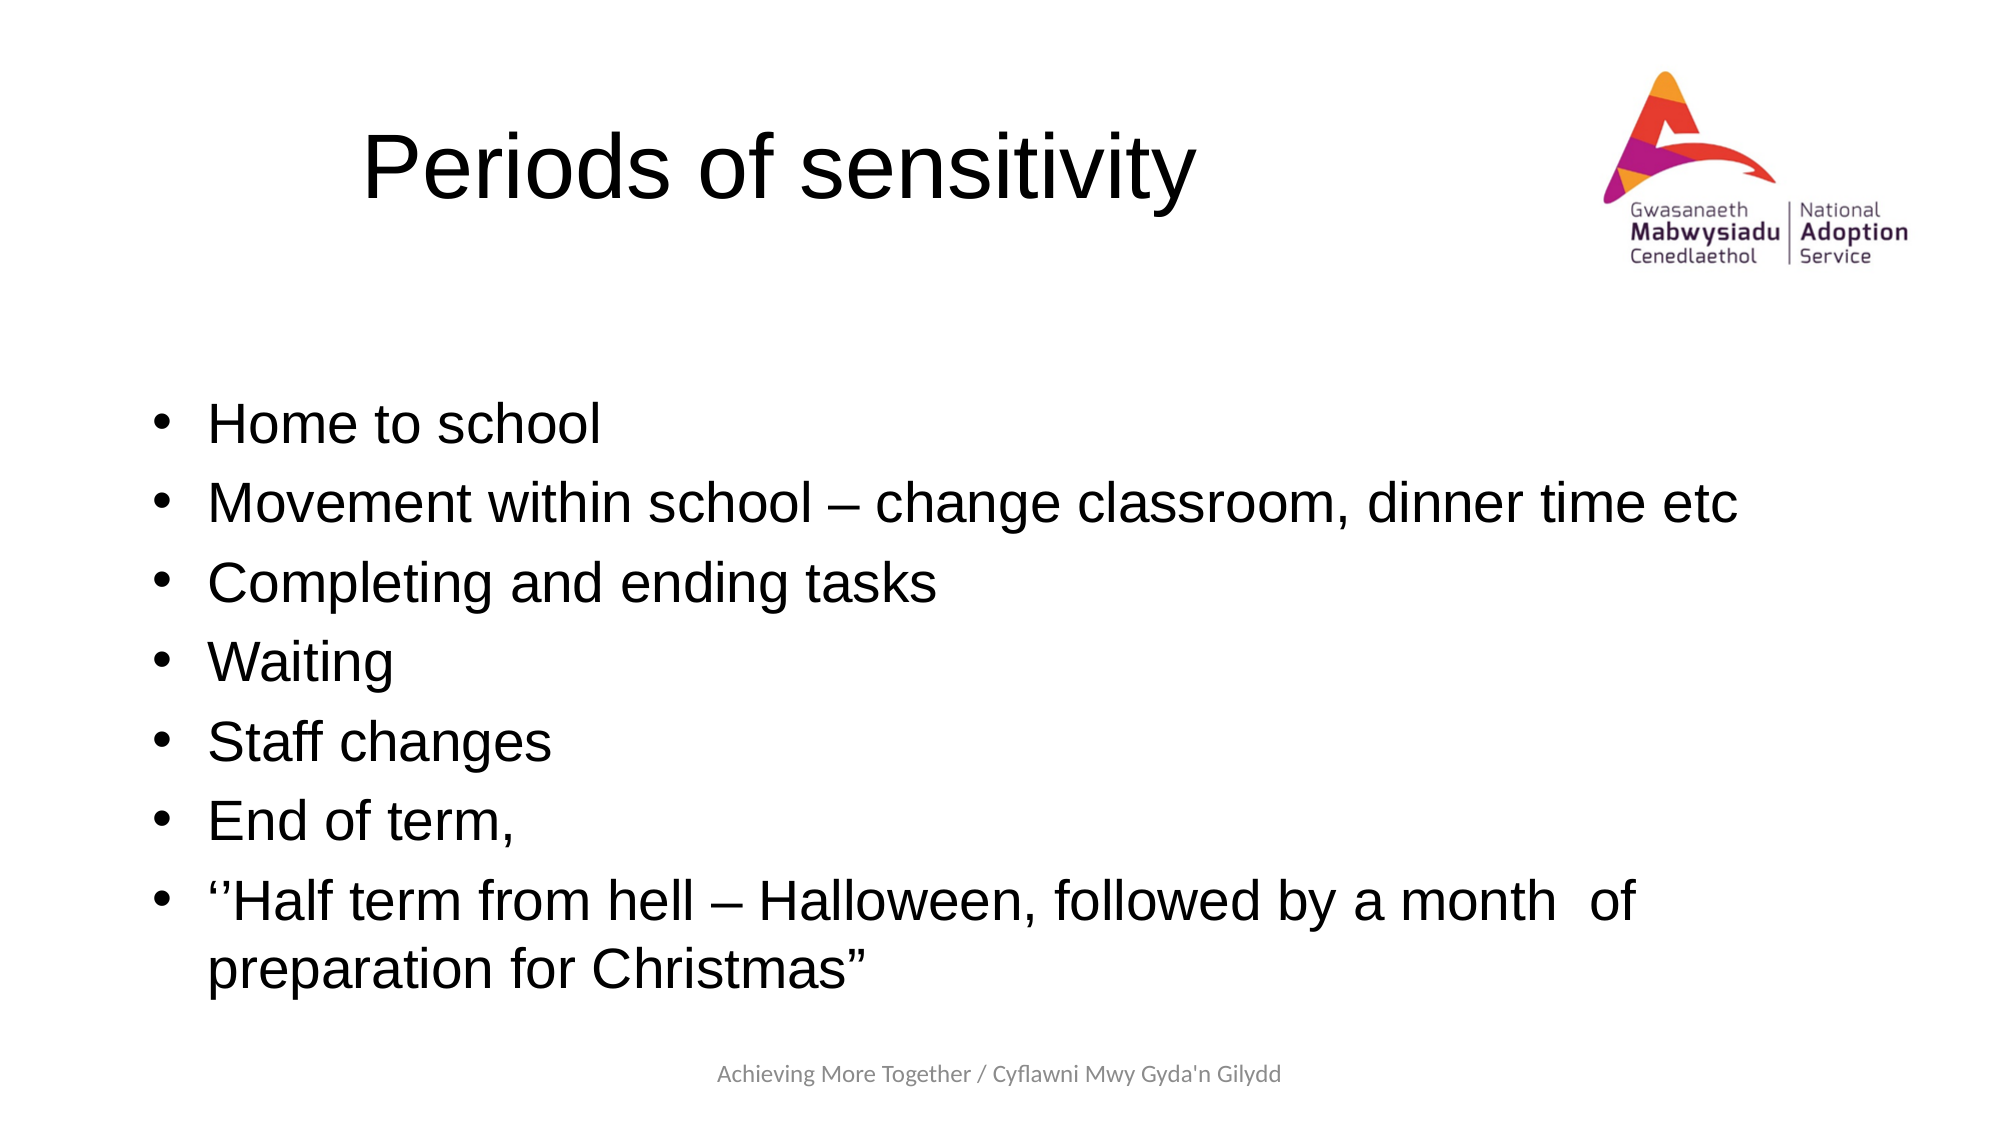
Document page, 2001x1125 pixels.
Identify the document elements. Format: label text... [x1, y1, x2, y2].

footer Achieving More Together / Cyflawni Mwy Gyda'n Gilydd [662, 1042, 1338, 1103]
picture [1502, 0, 2000, 376]
title Periods of sensitivity [137, 59, 1423, 278]
list Home to school Movement within school – change classroom, dinner time etc Completing and ending tasks Waiting Staff changes End of term, ‘’Half term from hell – Halloween, followed by a month of preparation for Christmas” [137, 299, 1863, 1014]
